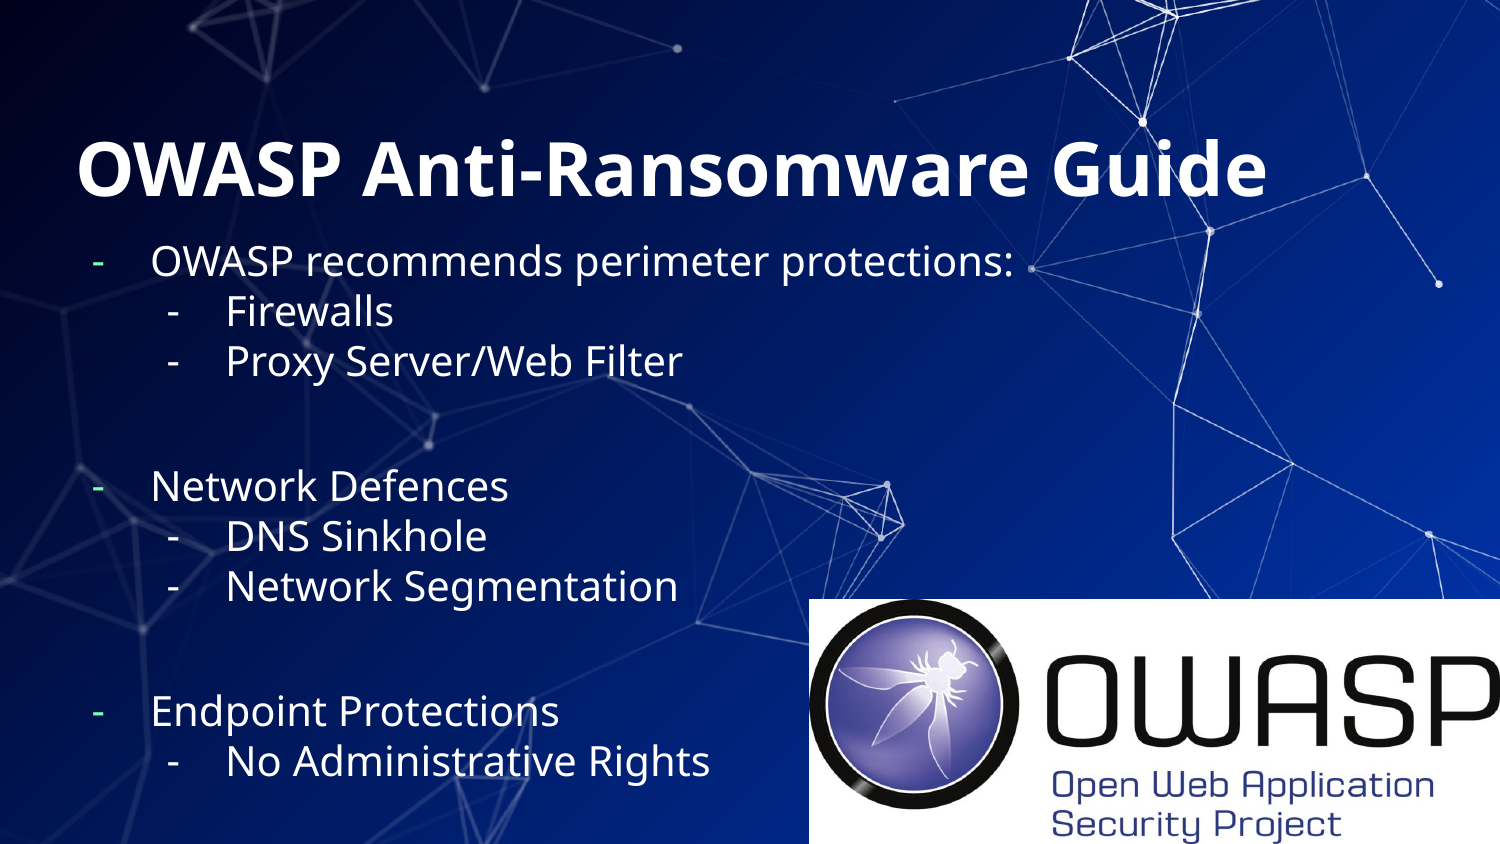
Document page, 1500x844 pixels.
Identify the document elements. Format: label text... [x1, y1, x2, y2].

list OWASP recommends perimeter protections: Firewalls Proxy Server/Web Filter Network Defences DNS Sinkhole Network Segmentation Endpoint Protections No Administrative Rights [75, 234, 1397, 751]
title OWASP Anti-Ransomware Guide [75, 71, 1330, 212]
picture [0, 0, 1500, 844]
